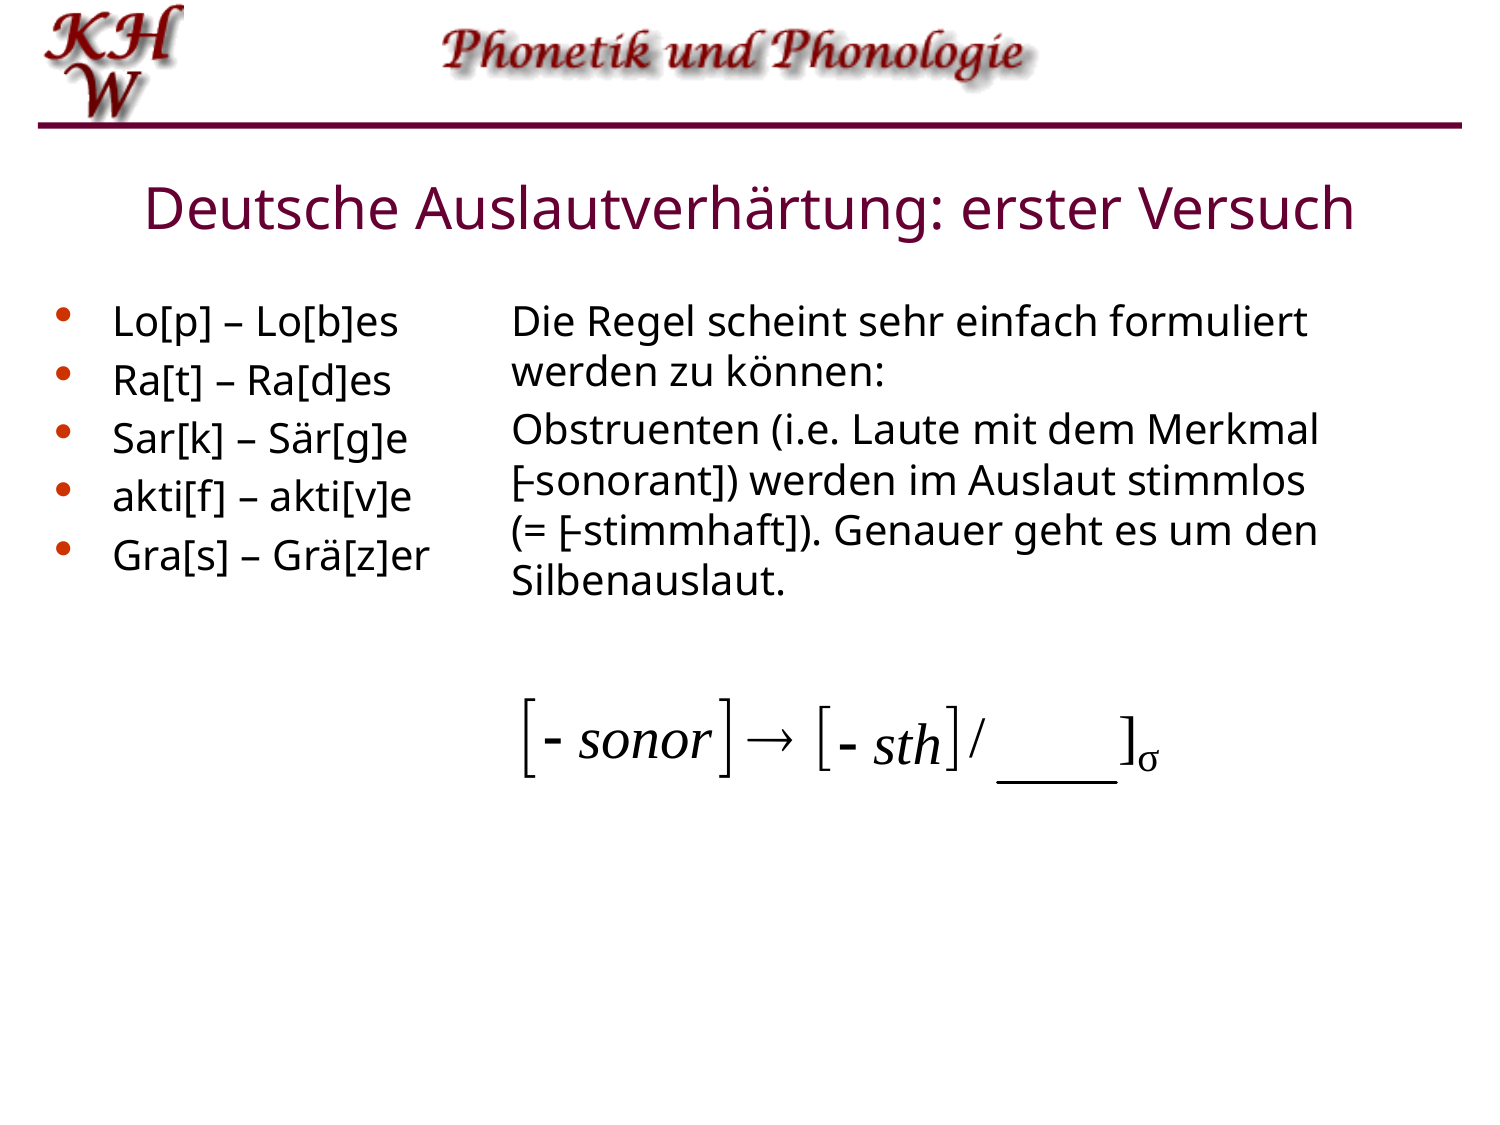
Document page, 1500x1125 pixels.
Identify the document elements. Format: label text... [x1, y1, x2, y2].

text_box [513, 692, 1173, 799]
list Die Regel scheint sehr einfach formuliert werden zu können: Obstruenten (i.e. Laute mit dem Merkmal [̵ sonorant]) werden im Auslaut stimmlos (= [̵ stimmhaft]). Genauer geht es um den Silbenauslaut. [496, 287, 1463, 740]
list Lo[p] – Lo[b]es Ra[t] – Ra[d]es Sar[k] – Sär[g]e akti[f] – akti[v]e Gra[s] – Grä[z]er [41, 287, 487, 613]
title Deutsche Auslautverhärtung: erster Versuch [41, 125, 1459, 288]
picture [42, 0, 184, 122]
picture [442, 18, 1046, 105]
